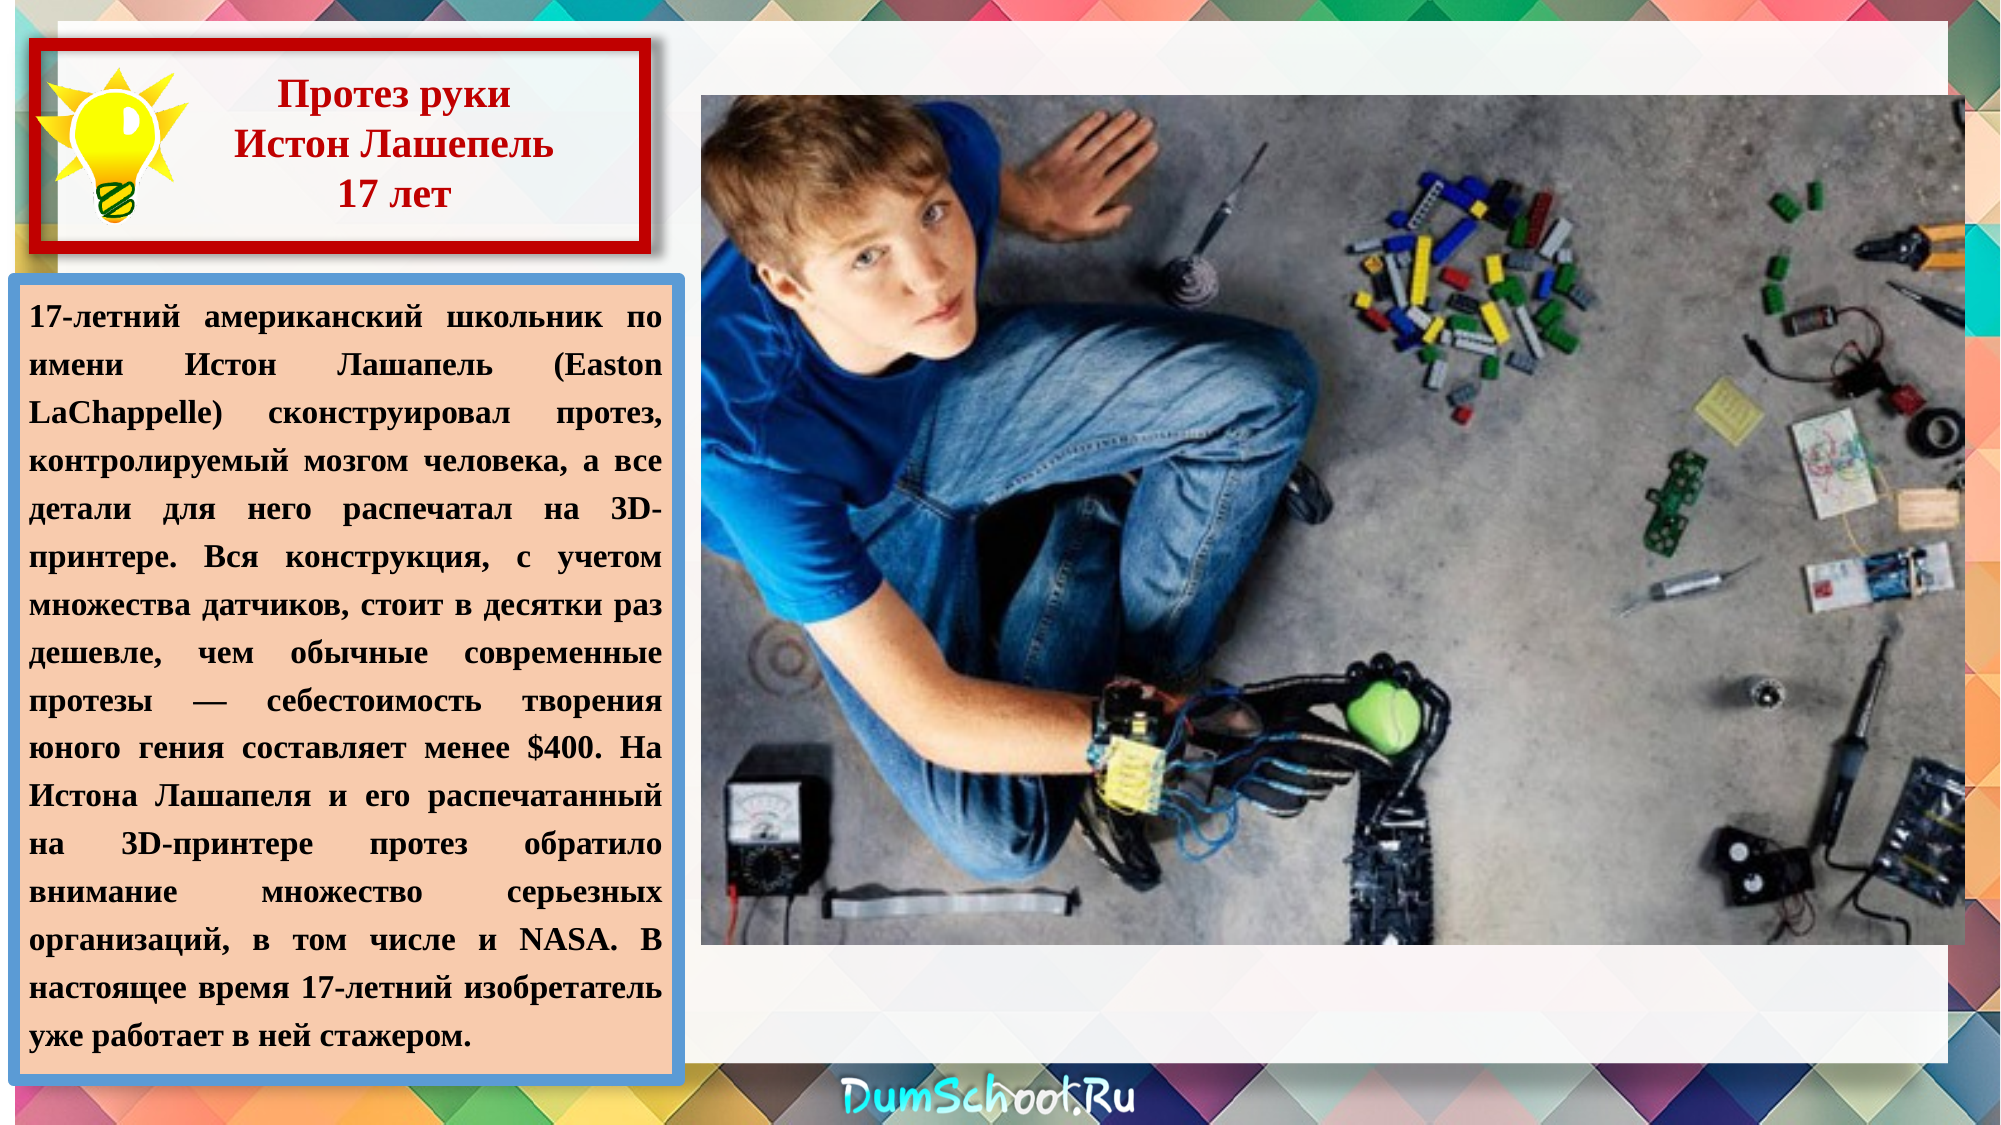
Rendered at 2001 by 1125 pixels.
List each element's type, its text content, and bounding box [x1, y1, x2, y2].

picture [0, 0, 2001, 1125]
text_box Протез руки Истон Лашепель 17 лет [188, 58, 600, 224]
list 17-летний американский школьник по имени Истон Лашапель (Easton LaChappelle) сконструировал протез, контролируемый мозгом человека, а все детали для него распечатал на 3D-принтере. Вся конструкция, с учетом множества датчиков, стоит в десятки раз дешевле, чем обычные современные протезы — себестоимость творения юного гения составляет менее $400. На Истона Лашапеля и его распечатанный на 3D-принтере протез обратило внимание множество серьезных организаций, в том числе и NASA. В настоящее время 17-летний изобретатель уже работает в ней стажером. [13, 279, 679, 1081]
text_box [34, 44, 646, 249]
